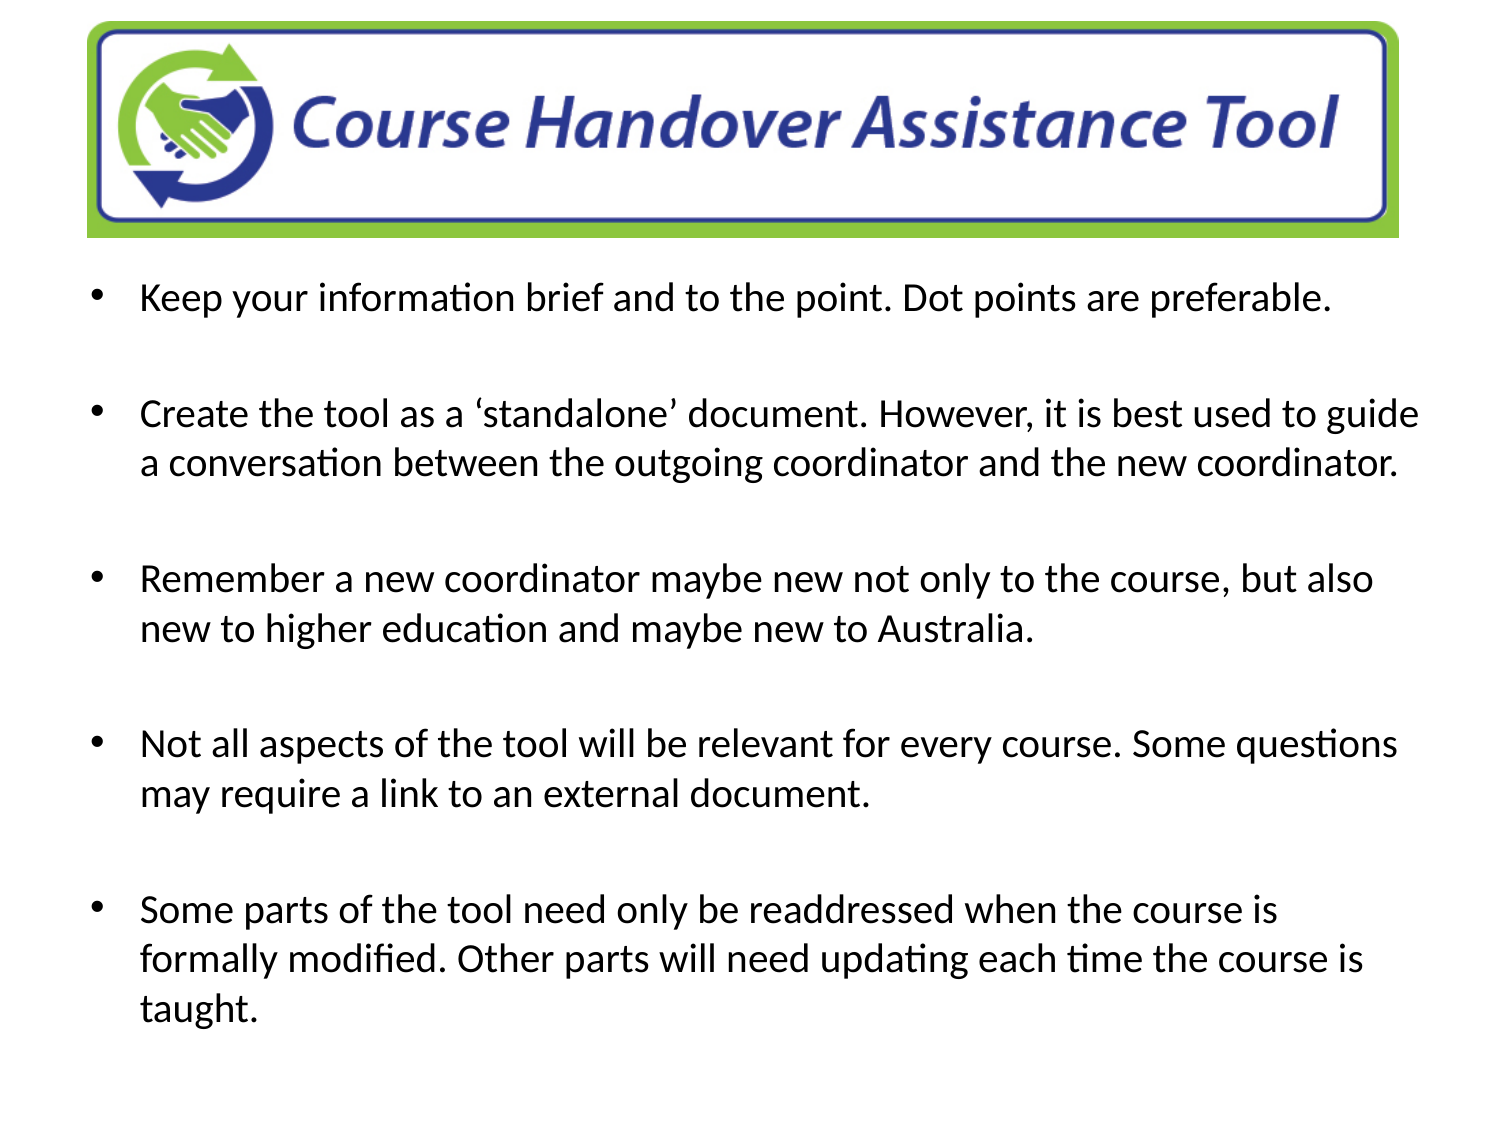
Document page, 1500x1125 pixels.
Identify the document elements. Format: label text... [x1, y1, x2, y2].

list Keep your information brief and to the point. Dot points are preferable. Create the tool as a ‘standalone’ document. However, it is best used to guide a conversation between the outgoing coordinator and the new coordinator. Remember a new coordinator maybe new not only to the course, but also new to higher education and maybe new to Australia. Not all aspects of the tool will be relevant for every course. Some questions may require a link to an external document. Some parts of the tool need only be readdressed when the course is formally modified. Other parts will need updating each time the course is taught. [75, 262, 1438, 1088]
picture [87, 20, 1399, 238]
